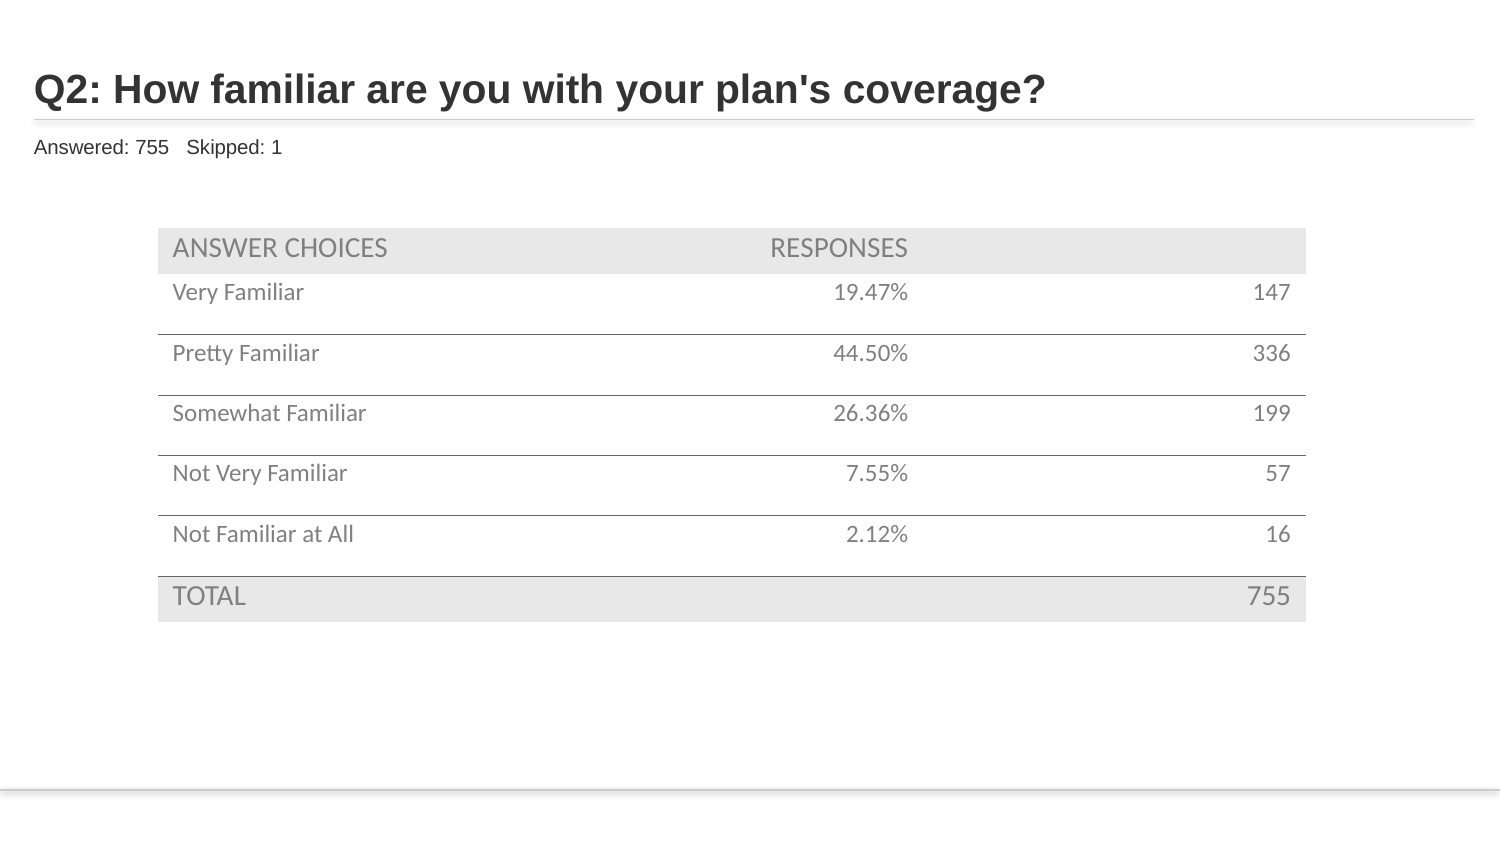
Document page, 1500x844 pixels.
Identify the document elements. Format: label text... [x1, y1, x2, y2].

table_cell TOTAL [158, 577, 540, 622]
table_cell 7.55% [540, 456, 923, 515]
table_header ANSWER CHOICES [158, 228, 540, 274]
table_cell 147 [923, 274, 1306, 334]
table_cell Not Very Familiar [158, 456, 540, 515]
table_cell 336 [923, 335, 1306, 395]
table_cell 26.36% [540, 396, 923, 455]
table_cell 755 [923, 577, 1306, 622]
table_cell 19.47% [540, 274, 923, 334]
table_cell 57 [923, 456, 1306, 515]
title Q2: How familiar are you with your plan's coverage? [18, 54, 1369, 119]
table_cell 44.50% [540, 335, 923, 395]
table_cell [540, 577, 923, 622]
table_cell Very Familiar [158, 274, 540, 334]
table_cell 199 [923, 396, 1306, 455]
table_cell 2.12% [540, 516, 923, 576]
table_header RESPONSES [540, 228, 923, 274]
table_cell 16 [923, 516, 1306, 576]
table_cell Somewhat Familiar [158, 396, 540, 455]
table_cell Not Familiar at All [158, 516, 540, 576]
table_header [923, 228, 1306, 274]
table_cell Pretty Familiar [158, 335, 540, 395]
list Answered: 755 Skipped: 1 [19, 127, 1369, 167]
